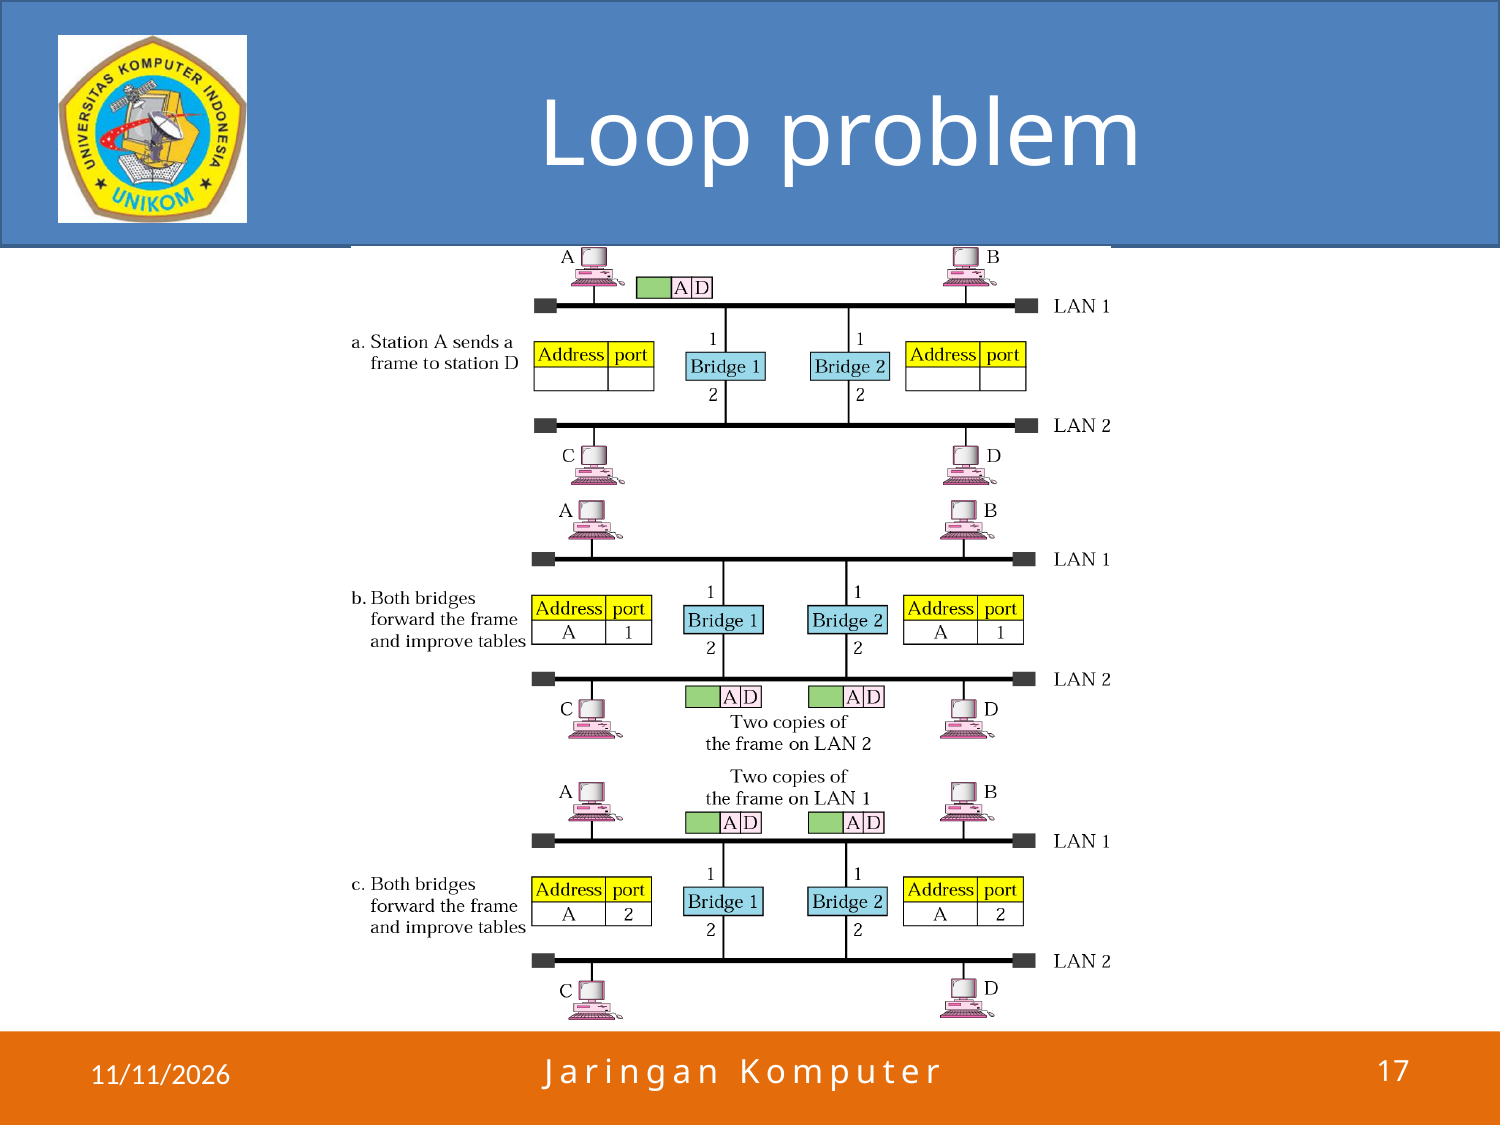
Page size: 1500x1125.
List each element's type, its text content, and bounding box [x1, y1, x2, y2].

picture [351, 245, 1111, 1020]
title Loop problem [257, 35, 1425, 223]
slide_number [75, 1042, 425, 1103]
slide_number 17 [1074, 1042, 1425, 1103]
footer Jaringan Komputer [512, 1042, 988, 1103]
picture [58, 35, 247, 223]
